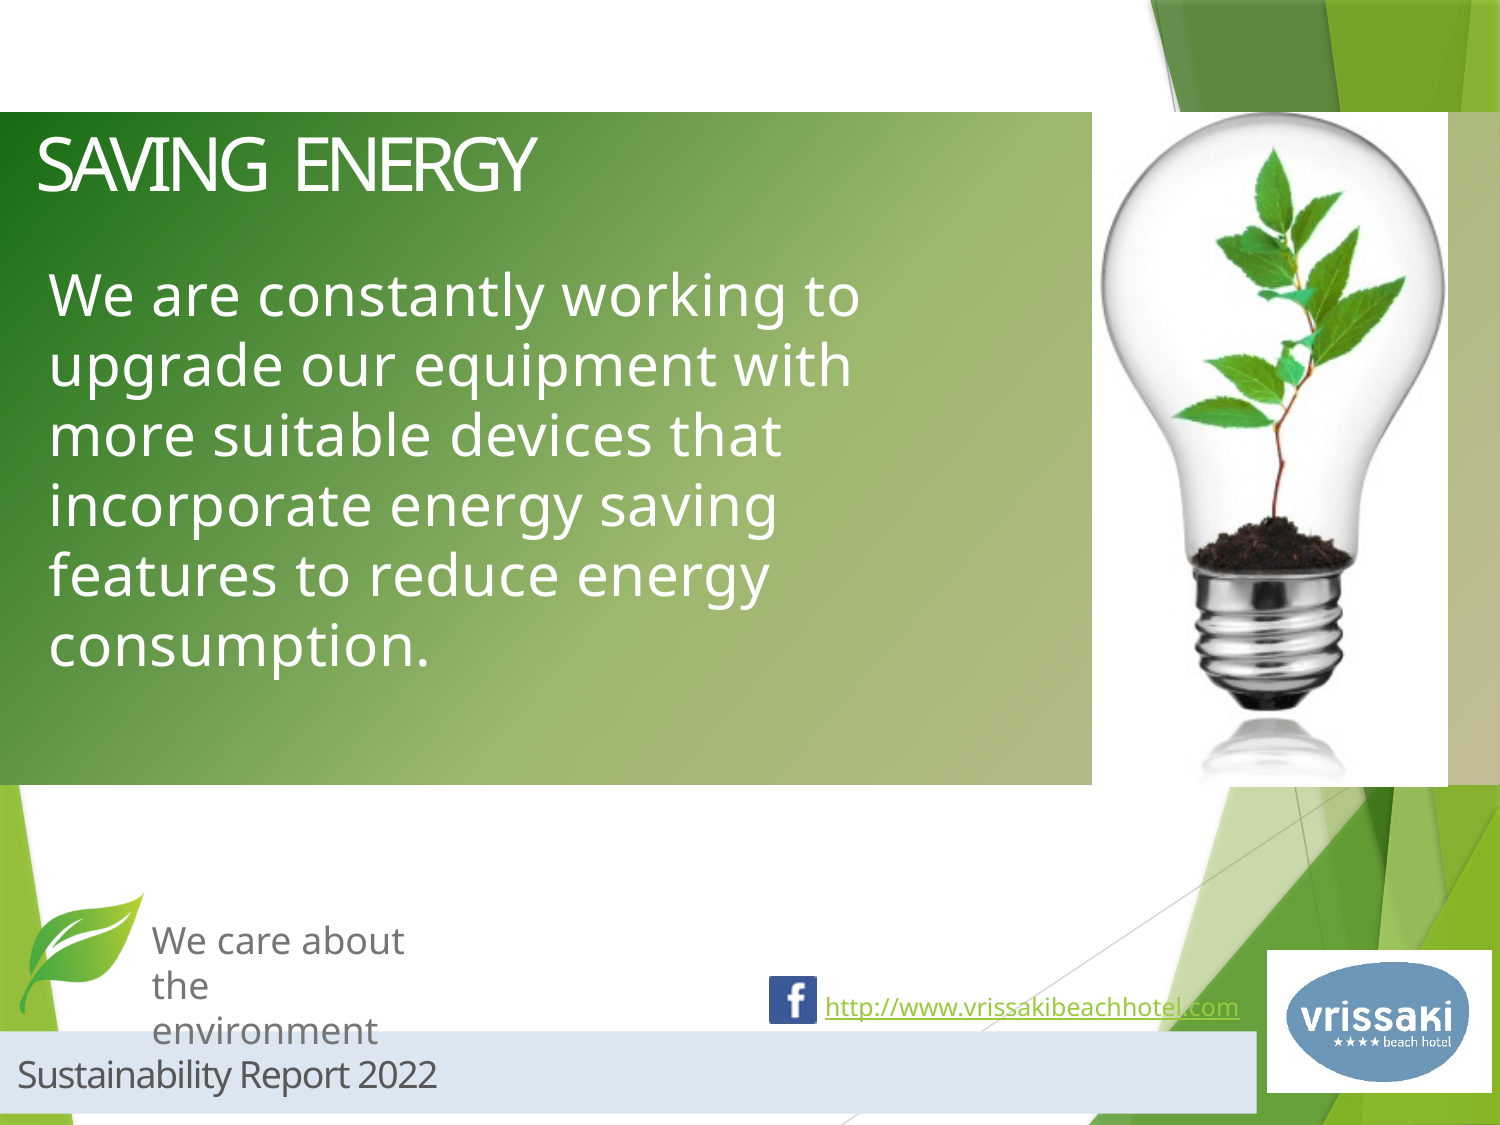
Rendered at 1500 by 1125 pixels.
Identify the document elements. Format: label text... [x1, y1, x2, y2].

picture [769, 975, 818, 1024]
title SAVING ENERGY [33, 134, 892, 325]
text_box [1449, 112, 1500, 786]
text_box We care about the environment [136, 909, 450, 1060]
text_box [0, 112, 1090, 786]
picture [18, 890, 144, 1016]
text_box http://www.vrissakibeachhotel.com [822, 989, 1257, 1026]
text_box [0, 1031, 1257, 1114]
text_box Sustainability Report 2022 [15, 1048, 532, 1096]
picture [1091, 111, 1449, 787]
picture [1266, 950, 1492, 1094]
text_box We are constantly working to upgrade our equipment with more suitable devices that incorporate energy saving features to reduce energy consumption. [46, 256, 930, 679]
